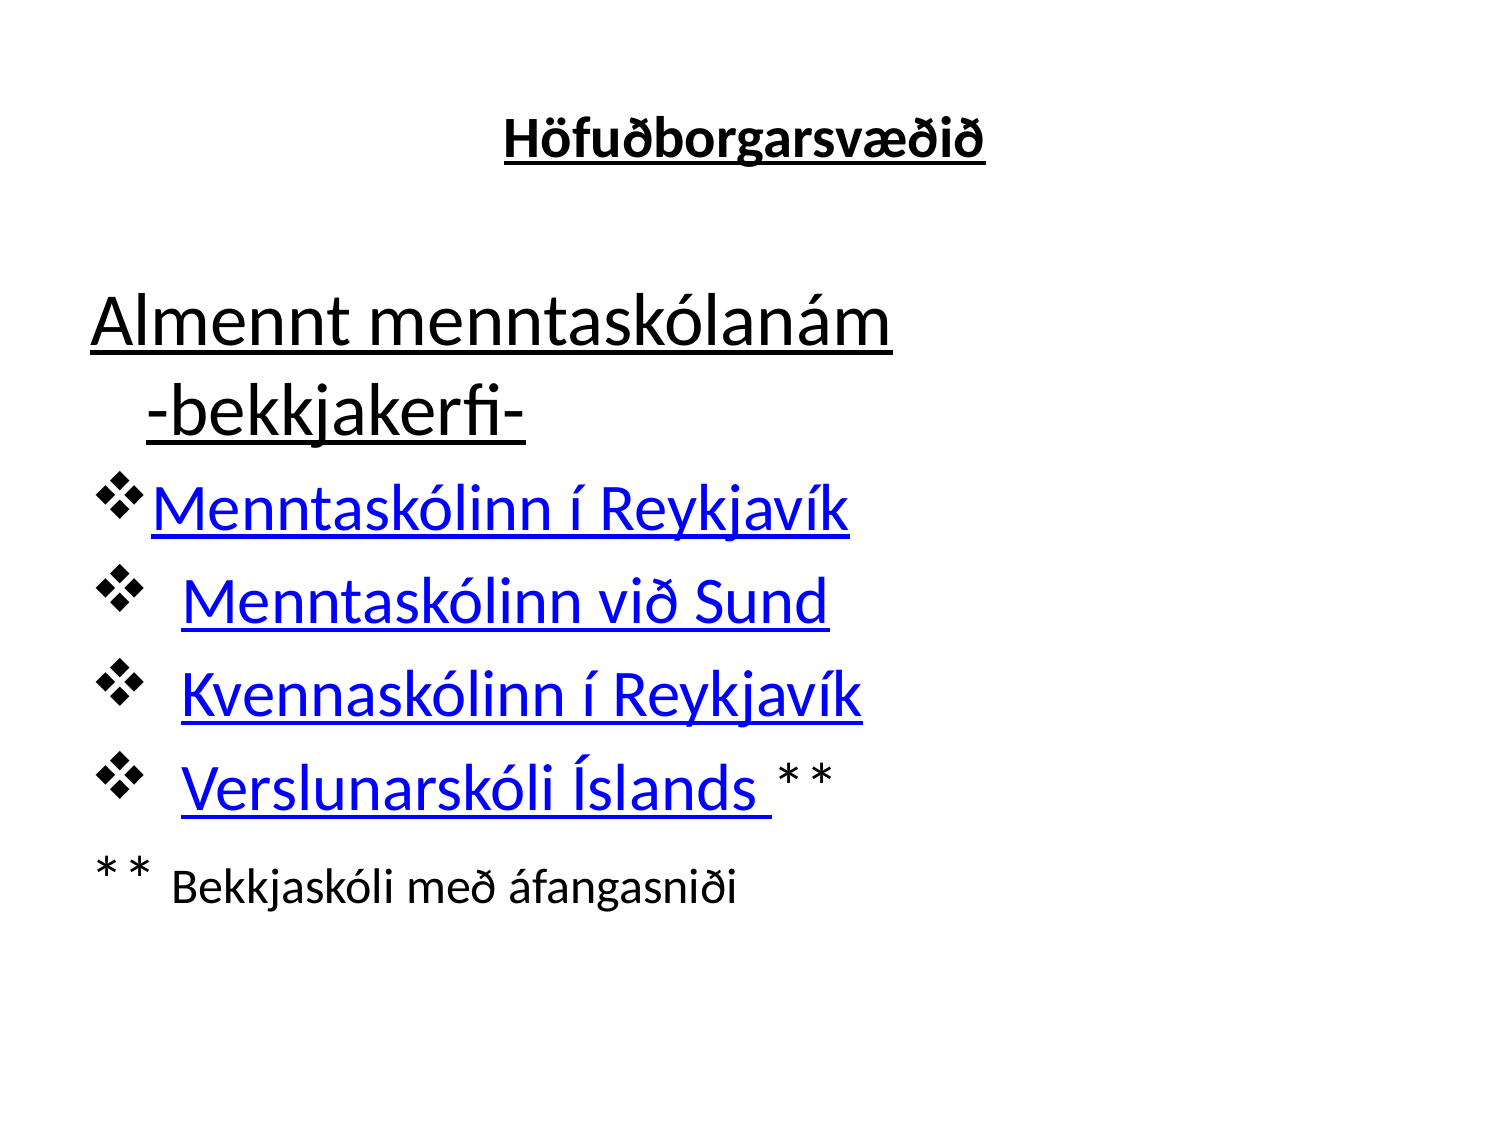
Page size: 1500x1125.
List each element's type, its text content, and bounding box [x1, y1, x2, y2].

title Höfuðborgarsvæðið [76, 90, 1427, 242]
list Almennt menntaskólanám -bekkjakerfi- Menntaskólinn í Reykjavík Menntaskólinn við Sund Kvennaskólinn í Reykjavík Verslunarskóli Íslands ** ** Bekkjaskóli með áfangasniði [75, 262, 1407, 1005]
